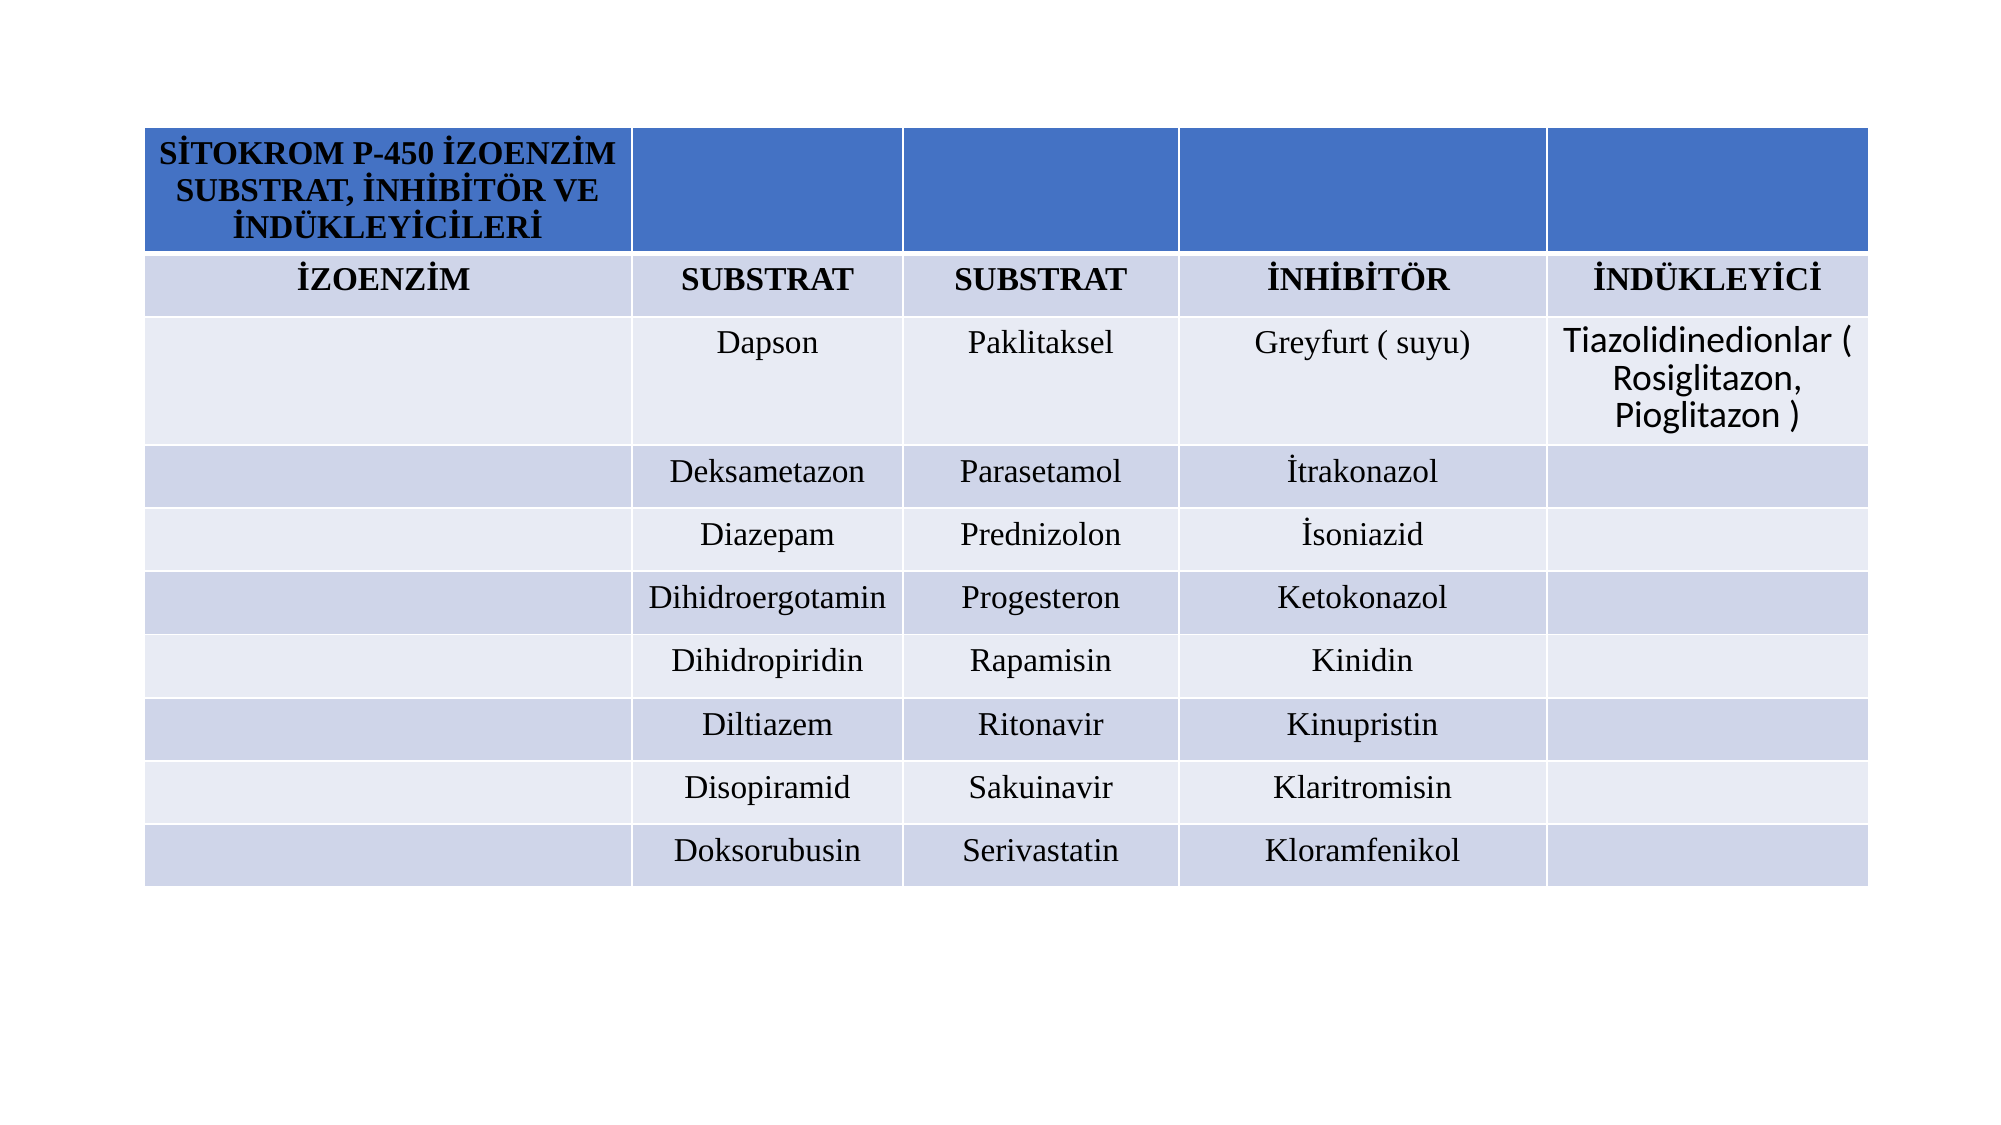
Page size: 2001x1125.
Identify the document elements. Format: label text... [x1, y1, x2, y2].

table_cell [1548, 825, 1868, 886]
table_cell [1548, 762, 1868, 823]
table_cell İsoniazid [1180, 509, 1546, 570]
table_cell [145, 699, 631, 760]
table_cell İNDÜKLEYİCİ [1548, 256, 1868, 316]
table_cell Kloramfenikol [1180, 825, 1546, 886]
table_cell [145, 446, 631, 507]
table_cell İNHİBİTÖR [1180, 256, 1546, 316]
table_cell [1548, 572, 1868, 634]
table_cell Ritonavir [904, 699, 1178, 760]
table_header [1548, 128, 1868, 251]
table_cell Progesteron [904, 572, 1178, 634]
table_cell Kinupristin [1180, 699, 1546, 760]
table_cell Klaritromisin [1180, 762, 1546, 823]
table_cell [145, 762, 631, 823]
table_header [633, 128, 902, 251]
table_header [904, 128, 1178, 251]
table_cell [145, 572, 631, 634]
table_cell Dapson [633, 318, 902, 444]
table_cell [145, 635, 631, 697]
table_cell Rapamisin [904, 635, 1178, 697]
table_cell İZOENZİM [145, 256, 631, 316]
table_cell [1548, 446, 1868, 507]
table_cell Greyfurt ( suyu) [1180, 318, 1546, 444]
table_cell [1548, 635, 1868, 697]
table_cell Diazepam [633, 509, 902, 570]
table_cell [145, 509, 631, 570]
table_cell Serivastatin [904, 825, 1178, 886]
table_cell Sakuinavir [904, 762, 1178, 823]
table_cell Prednizolon [904, 509, 1178, 570]
table_cell SUBSTRAT [633, 256, 902, 316]
table_header SİTOKROM P-450 İZOENZİM SUBSTRAT, İNHİBİTÖR VE İNDÜKLEYİCİLERİ [145, 128, 631, 251]
table_cell [1548, 509, 1868, 570]
table_cell [1548, 699, 1868, 760]
table_cell SUBSTRAT [904, 256, 1178, 316]
table_cell Diltiazem [633, 699, 902, 760]
table_cell Parasetamol [904, 446, 1178, 507]
table_cell Dihidroergotamin [633, 572, 902, 634]
table_header [1180, 128, 1546, 251]
table_cell [145, 318, 631, 444]
table_cell Disopiramid [633, 762, 902, 823]
table_cell Ketokonazol [1180, 572, 1546, 634]
table_cell Tiazolidinedionlar ( Rosiglitazon, Pioglitazon ) [1548, 318, 1868, 444]
table_cell Deksametazon [633, 446, 902, 507]
table_cell [145, 825, 631, 886]
table_cell Doksorubusin [633, 825, 902, 886]
table_cell Dihidropiridin [633, 635, 902, 697]
table_cell Paklitaksel [904, 318, 1178, 444]
table_cell İtrakonazol [1180, 446, 1546, 507]
table_cell Kinidin [1180, 635, 1546, 697]
